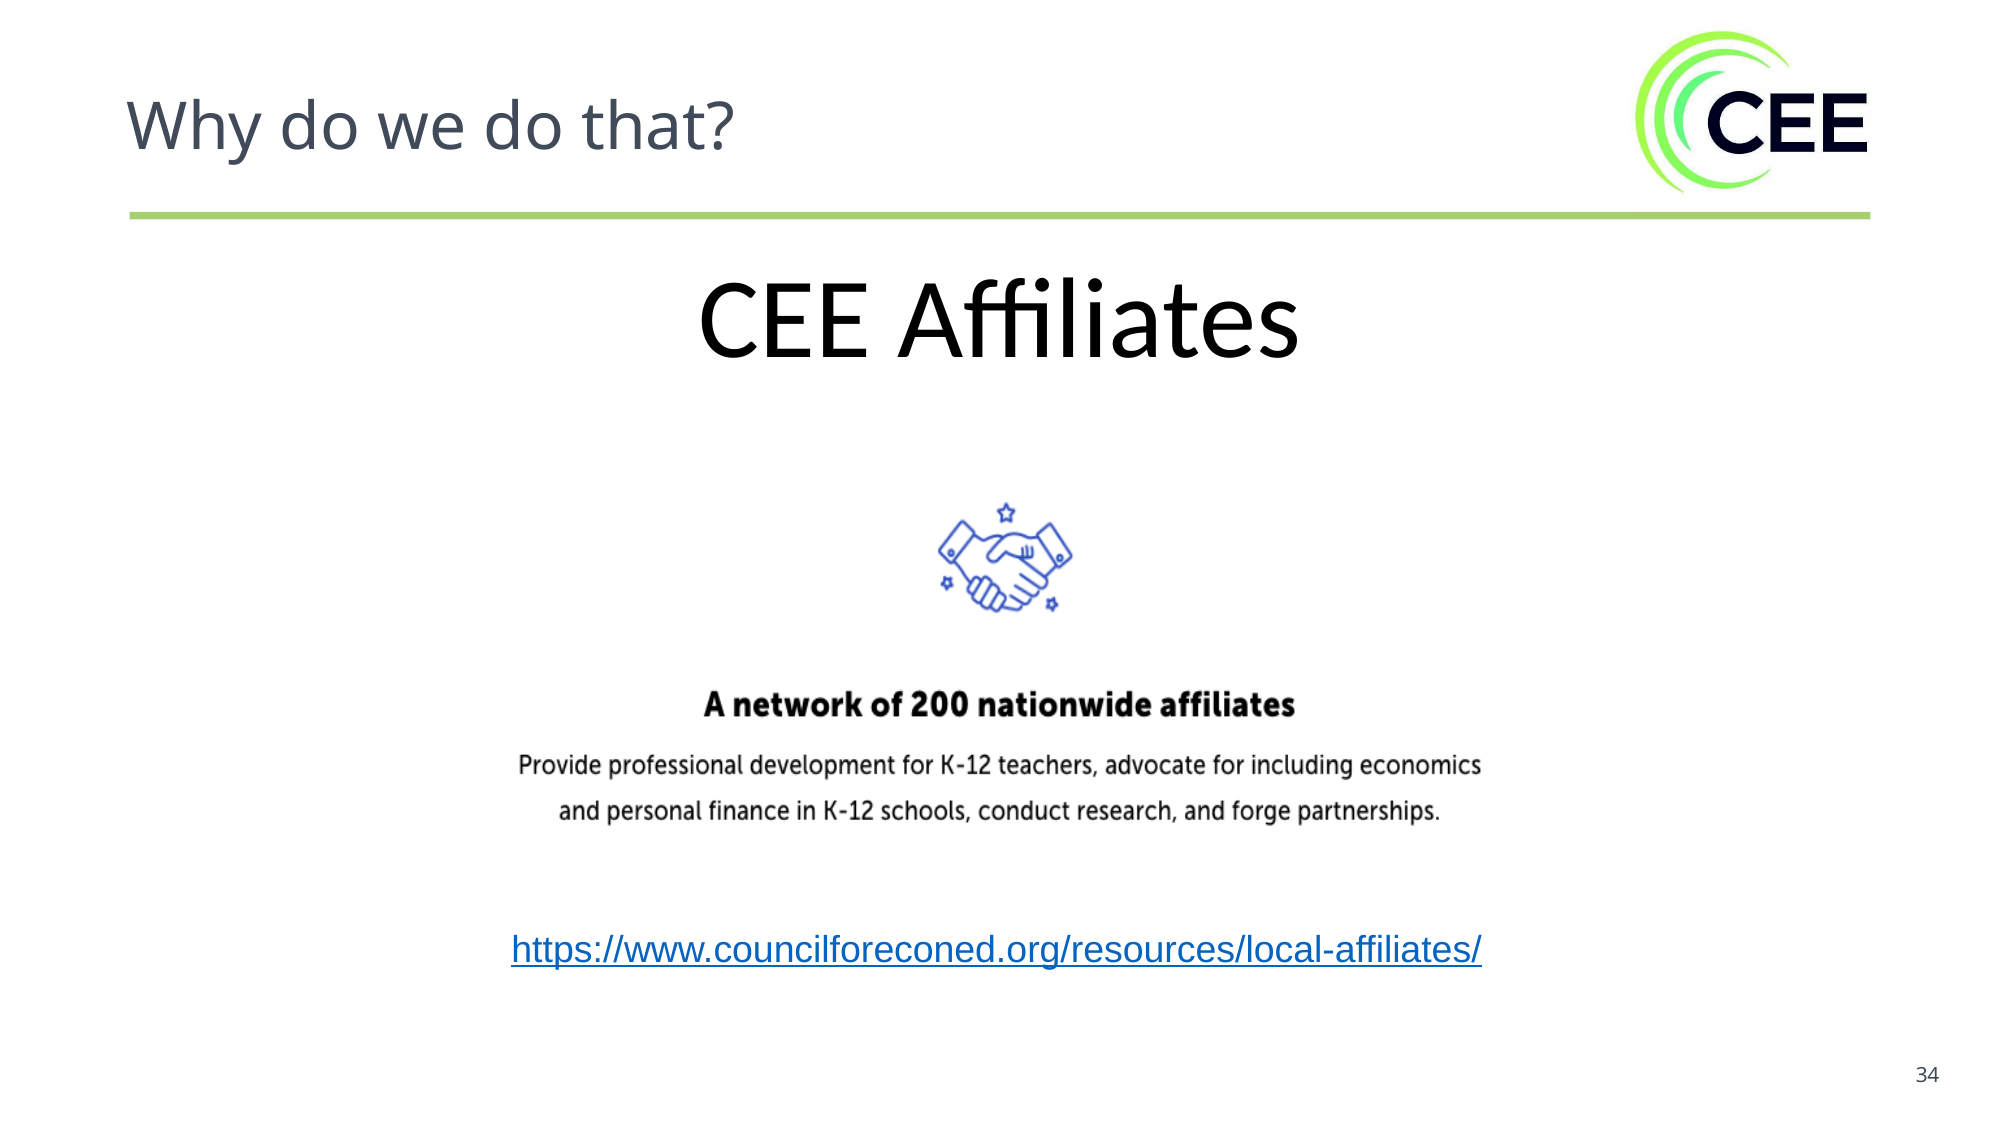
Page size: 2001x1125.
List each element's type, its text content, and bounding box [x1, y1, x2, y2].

slide_number ‹#› [1906, 741, 1947, 1125]
picture [499, 458, 1501, 854]
text_box Why do we do that? [119, 84, 1841, 261]
text_box CEE Affiliates [332, 251, 1668, 439]
text_box https://www.councilforeconed.org/resources/local-affiliates/ [503, 917, 1497, 1058]
picture [1630, 11, 1872, 212]
